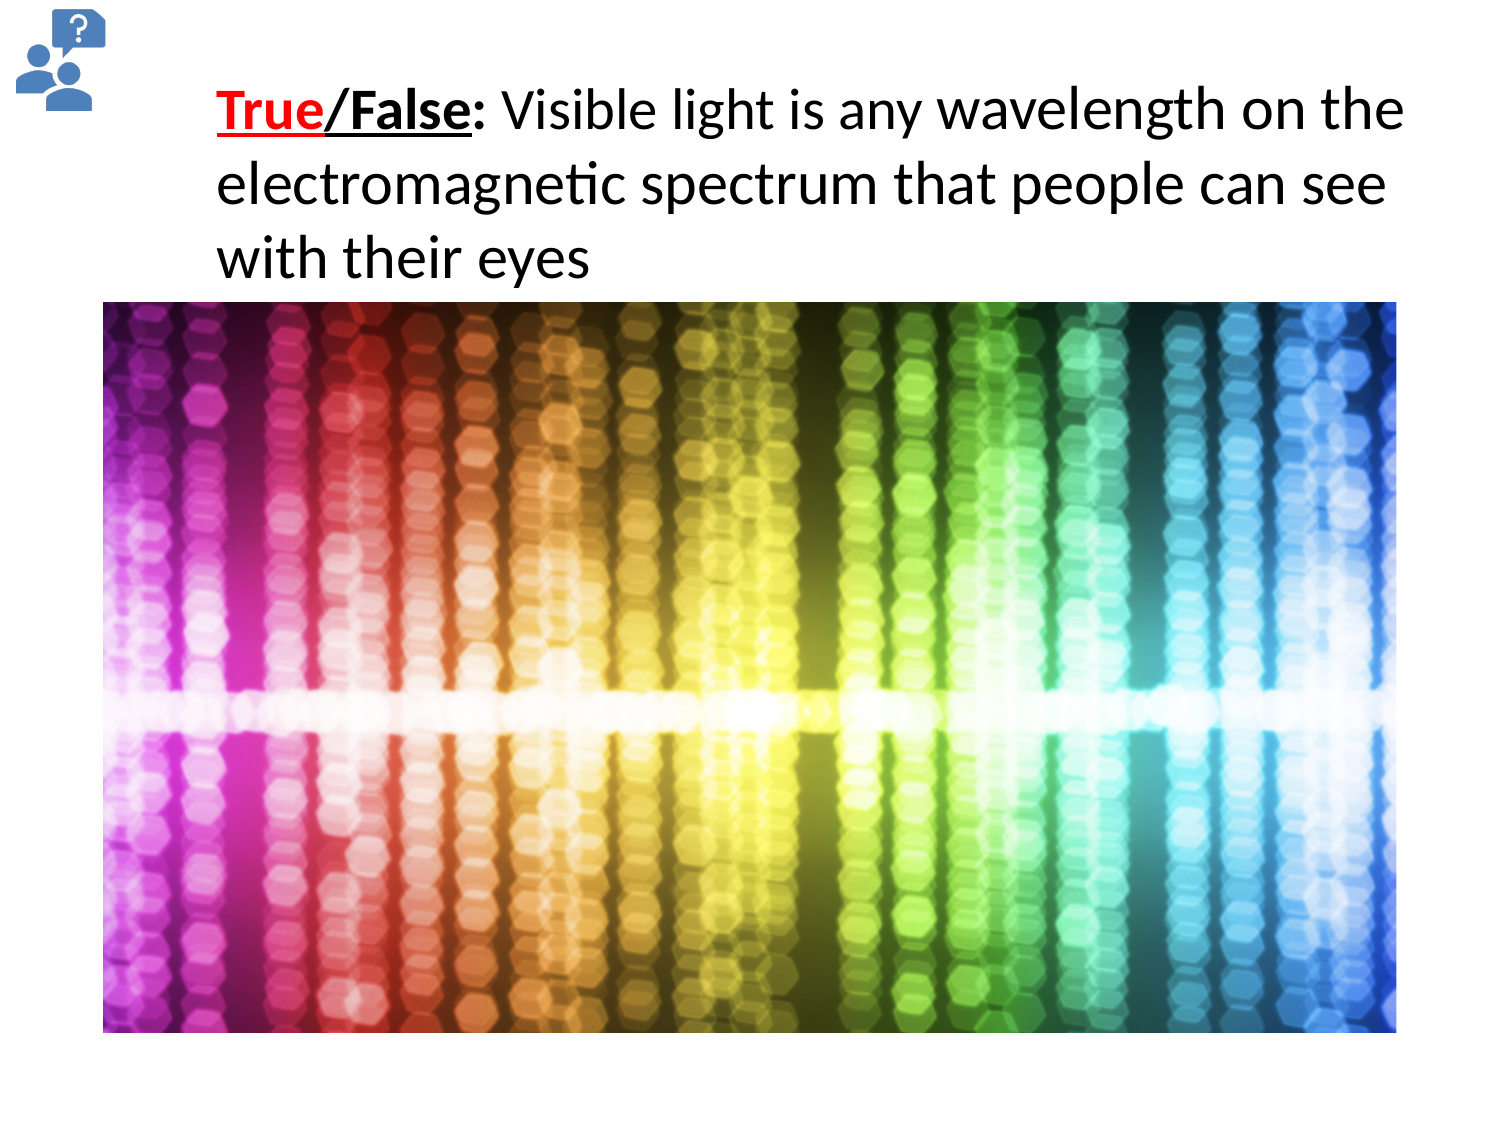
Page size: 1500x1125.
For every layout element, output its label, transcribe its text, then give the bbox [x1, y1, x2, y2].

text_box [0, 0, 121, 121]
title True/False: Visible light is any wavelength on the electromagnetic spectrum that people can see with their eyes [201, 58, 1487, 300]
picture [102, 302, 1397, 1033]
